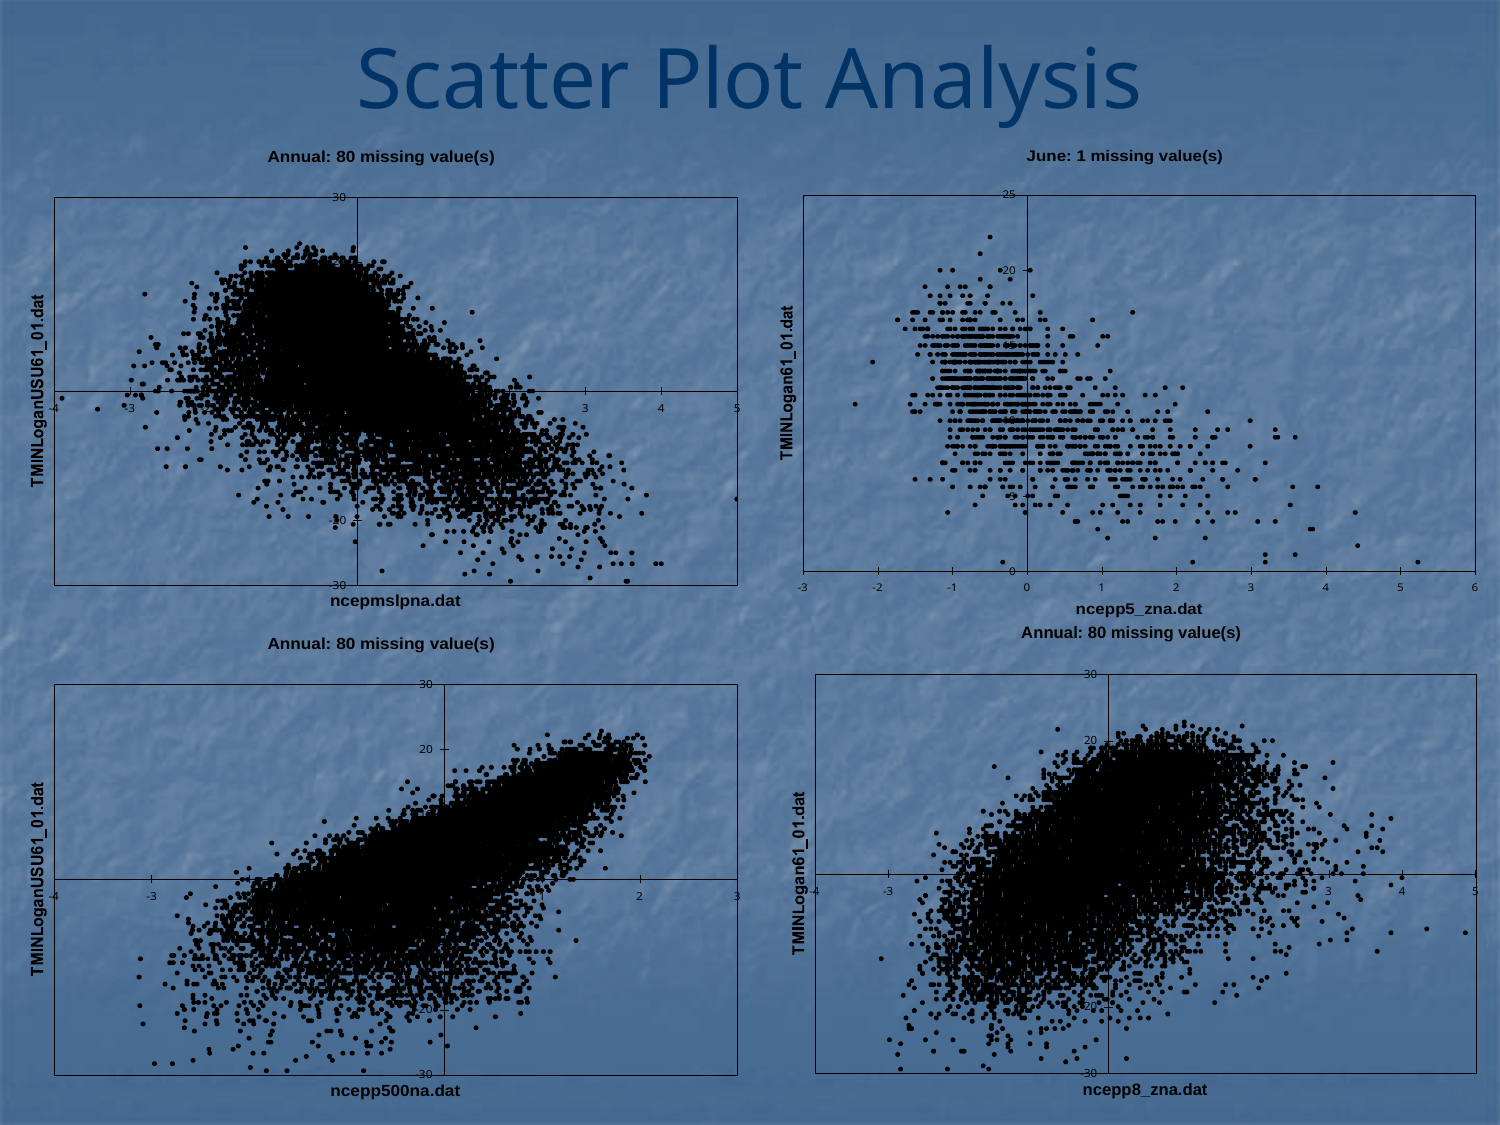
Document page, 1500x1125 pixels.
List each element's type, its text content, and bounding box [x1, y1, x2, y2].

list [0, 124, 748, 609]
picture [0, 124, 1500, 1125]
title Scatter Plot Analysis [74, 18, 1426, 123]
